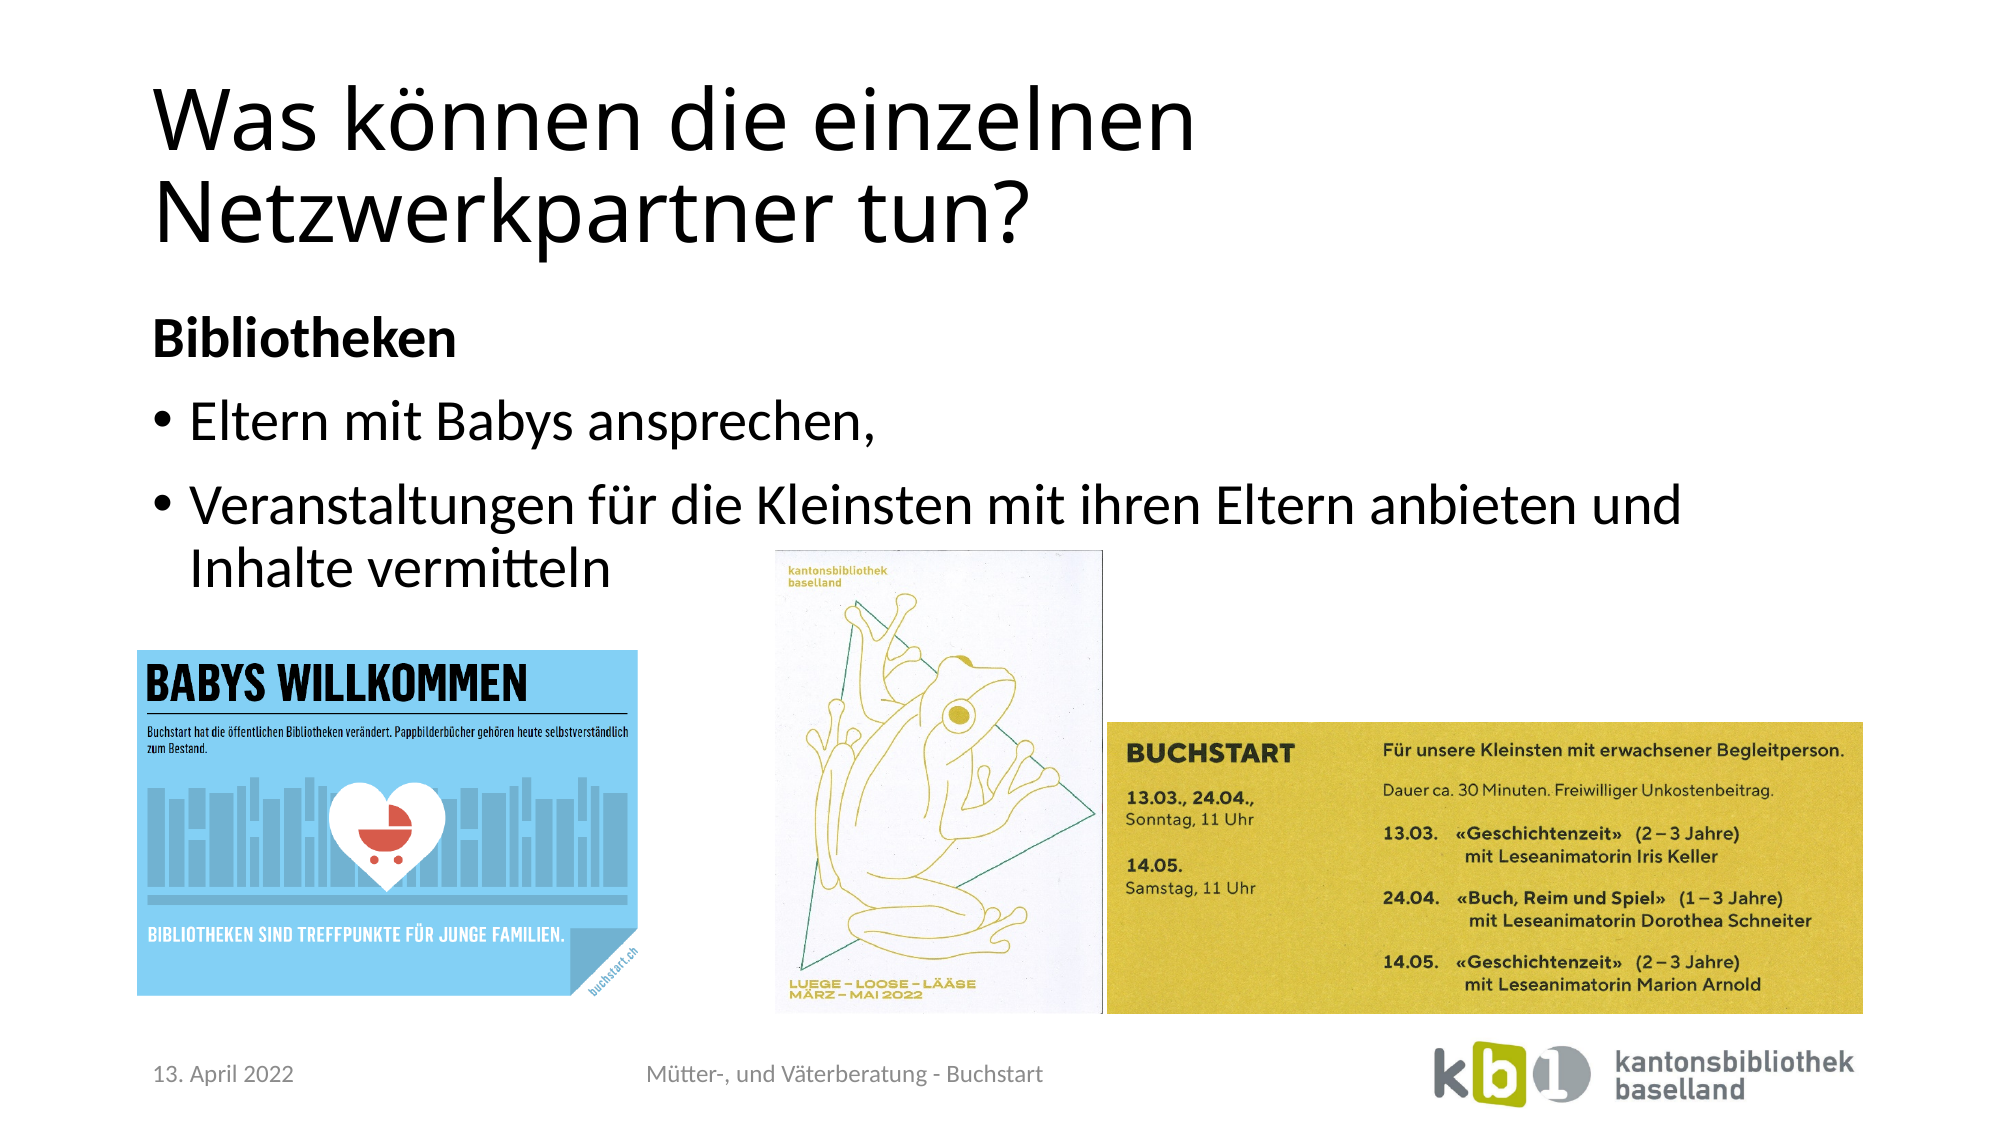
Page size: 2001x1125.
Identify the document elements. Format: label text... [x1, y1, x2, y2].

picture [1425, 1035, 1863, 1114]
footer Mütter-, und Väterberatung - Buchstart [360, 1042, 1371, 1103]
list Bibliotheken Eltern mit Babys ansprechen, Veranstaltungen für die Kleinsten mit ihren Eltern anbieten und Inhalte vermitteln [137, 299, 1863, 1014]
picture [137, 649, 638, 1000]
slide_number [137, 1042, 319, 1103]
title Was können die einzelnen Netzwerkpartner tun? [137, 59, 1863, 278]
picture [775, 550, 1103, 1014]
picture [1107, 722, 1863, 1014]
